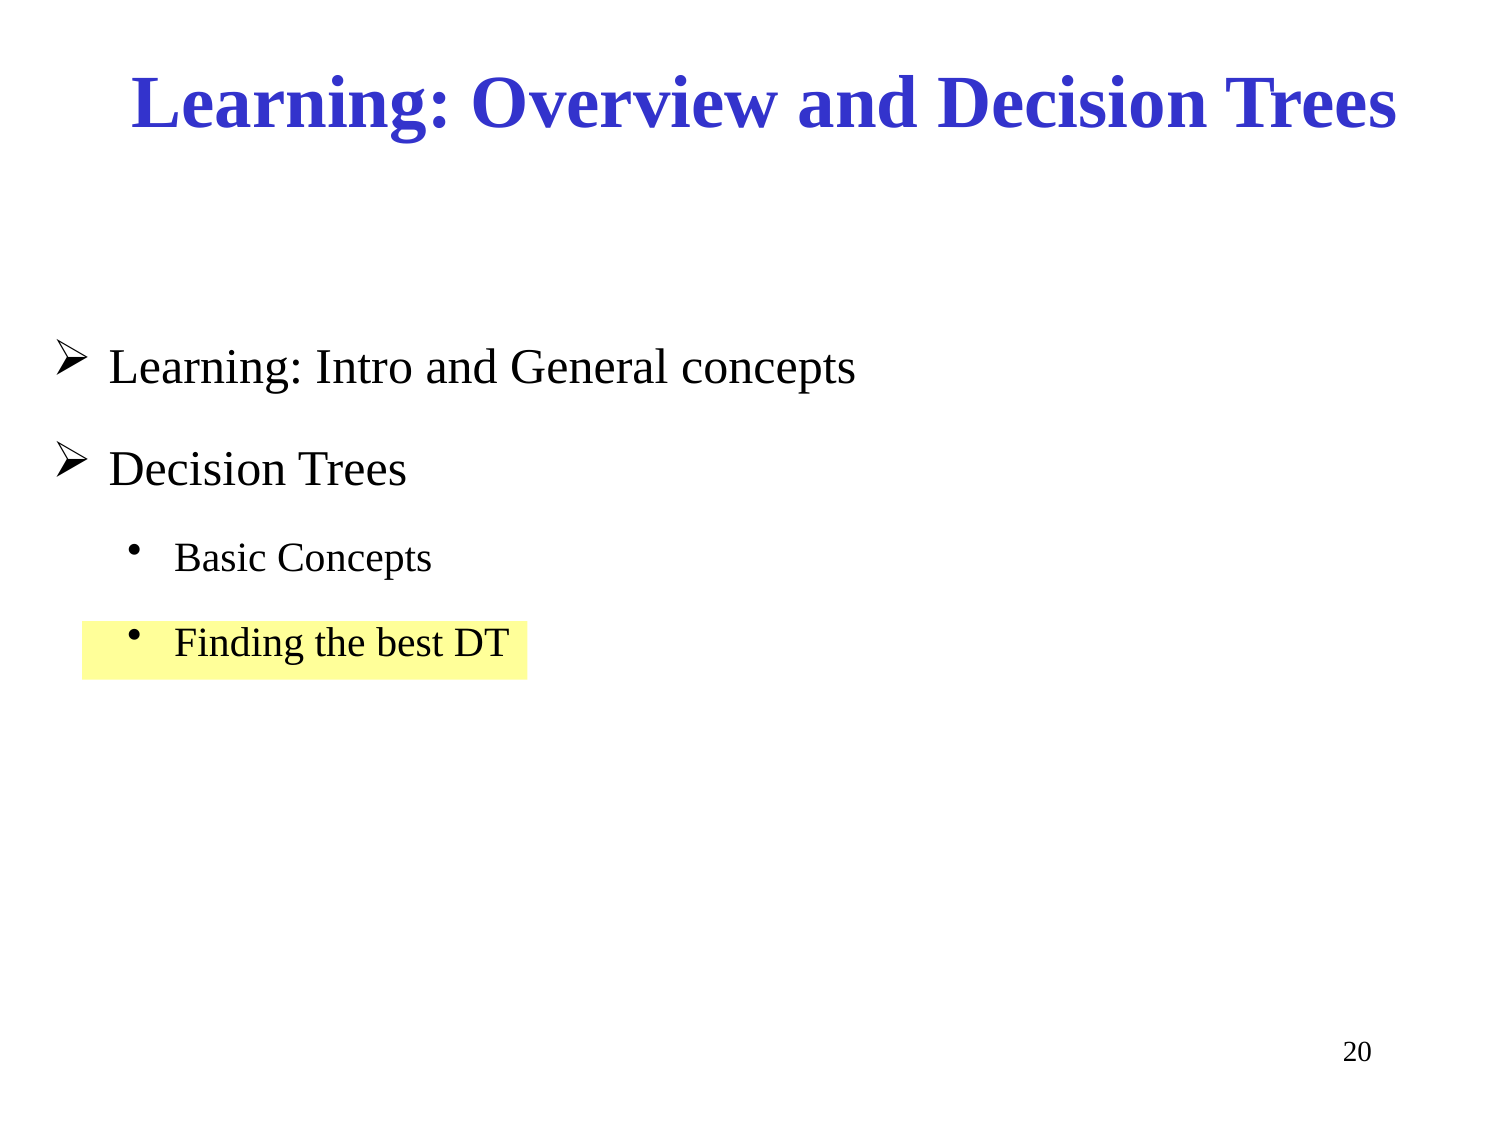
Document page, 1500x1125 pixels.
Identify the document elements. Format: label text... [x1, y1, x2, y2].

text_box Learning: Intro and General concepts Decision Trees Basic Concepts Finding the best DT [37, 224, 1425, 963]
slide_number 20 [1074, 1024, 1388, 1101]
text_box Learning: Overview and Decision Trees [64, 54, 1465, 168]
